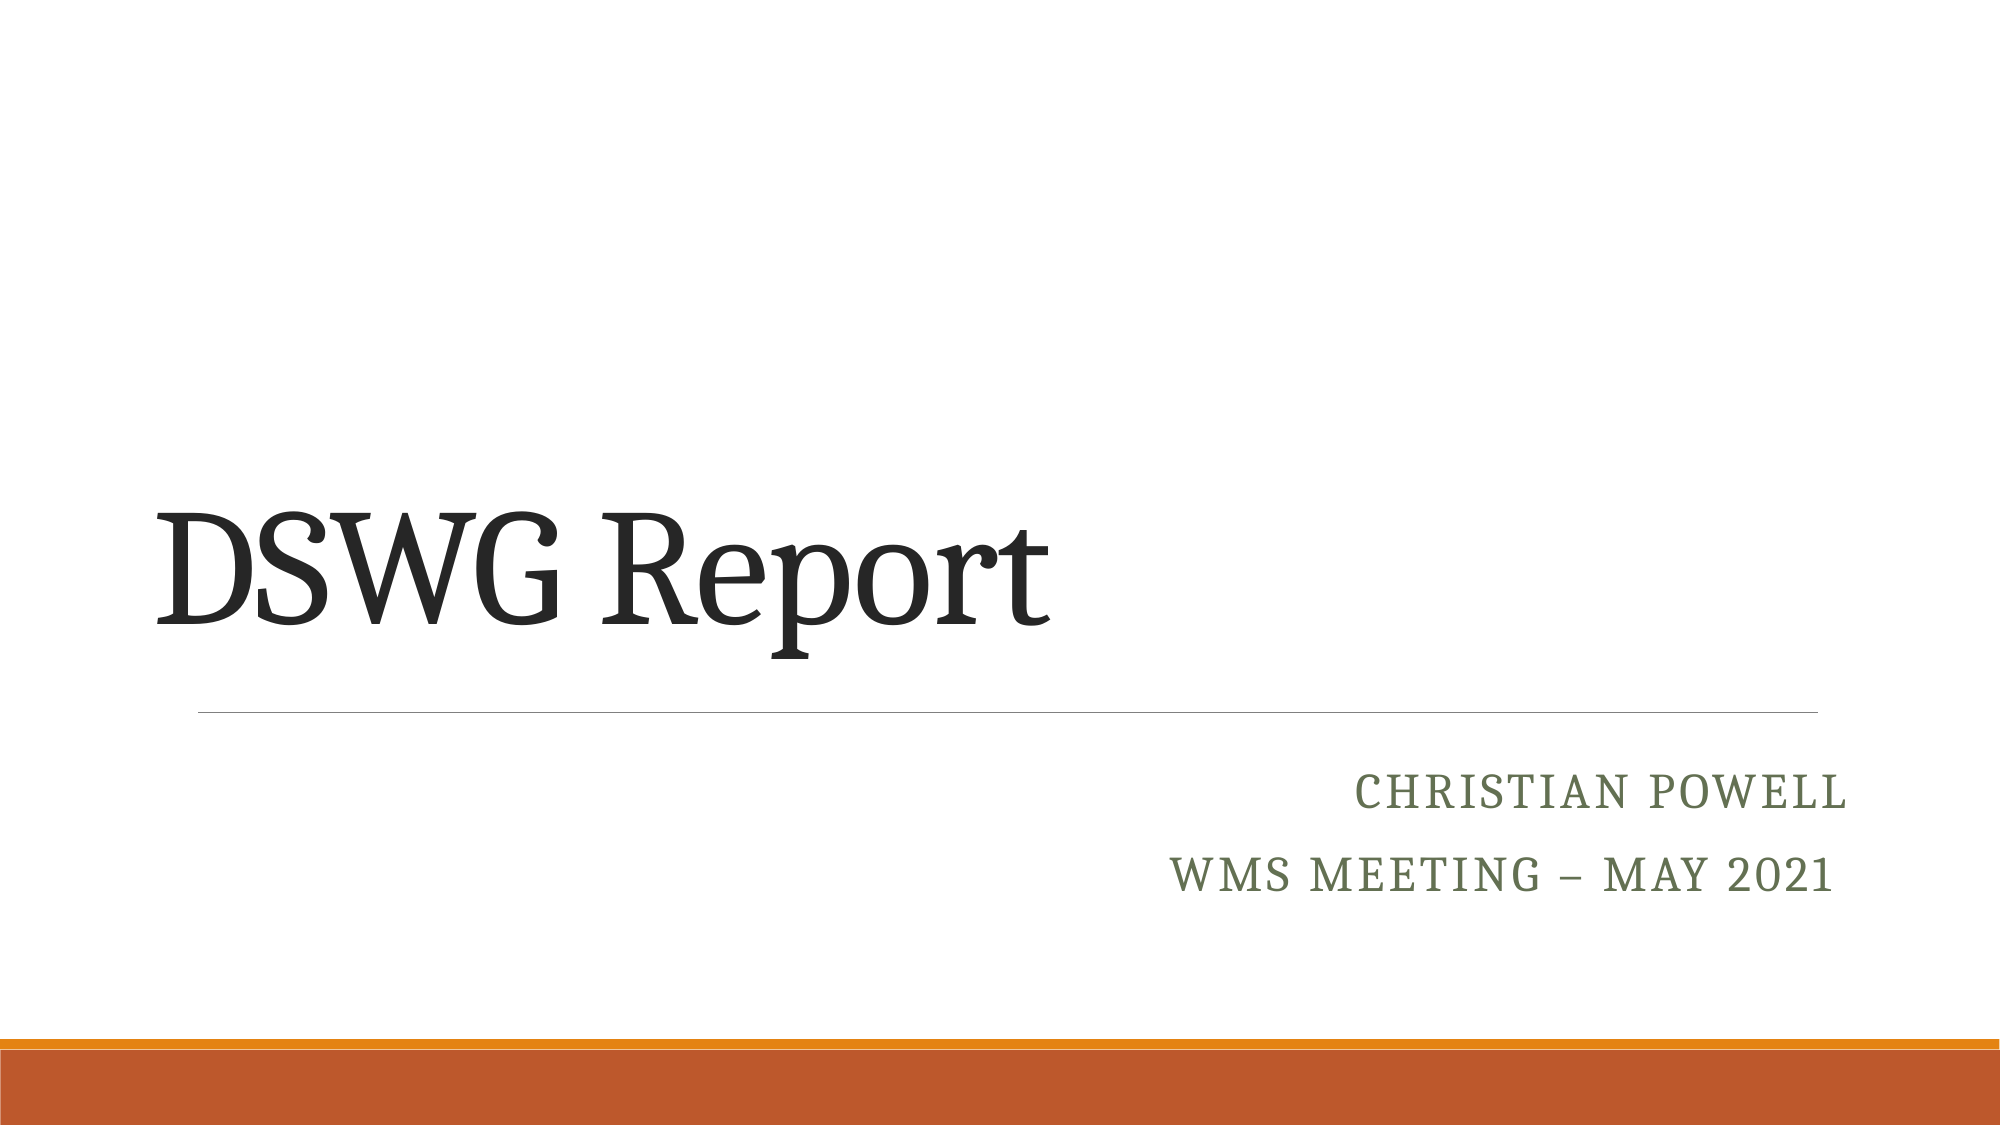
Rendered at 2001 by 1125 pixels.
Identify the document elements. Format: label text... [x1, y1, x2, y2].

title DSWG Report [137, 179, 1861, 667]
subtitle Christian powell WMS Meeting – mAY 2021 [971, 757, 1862, 929]
